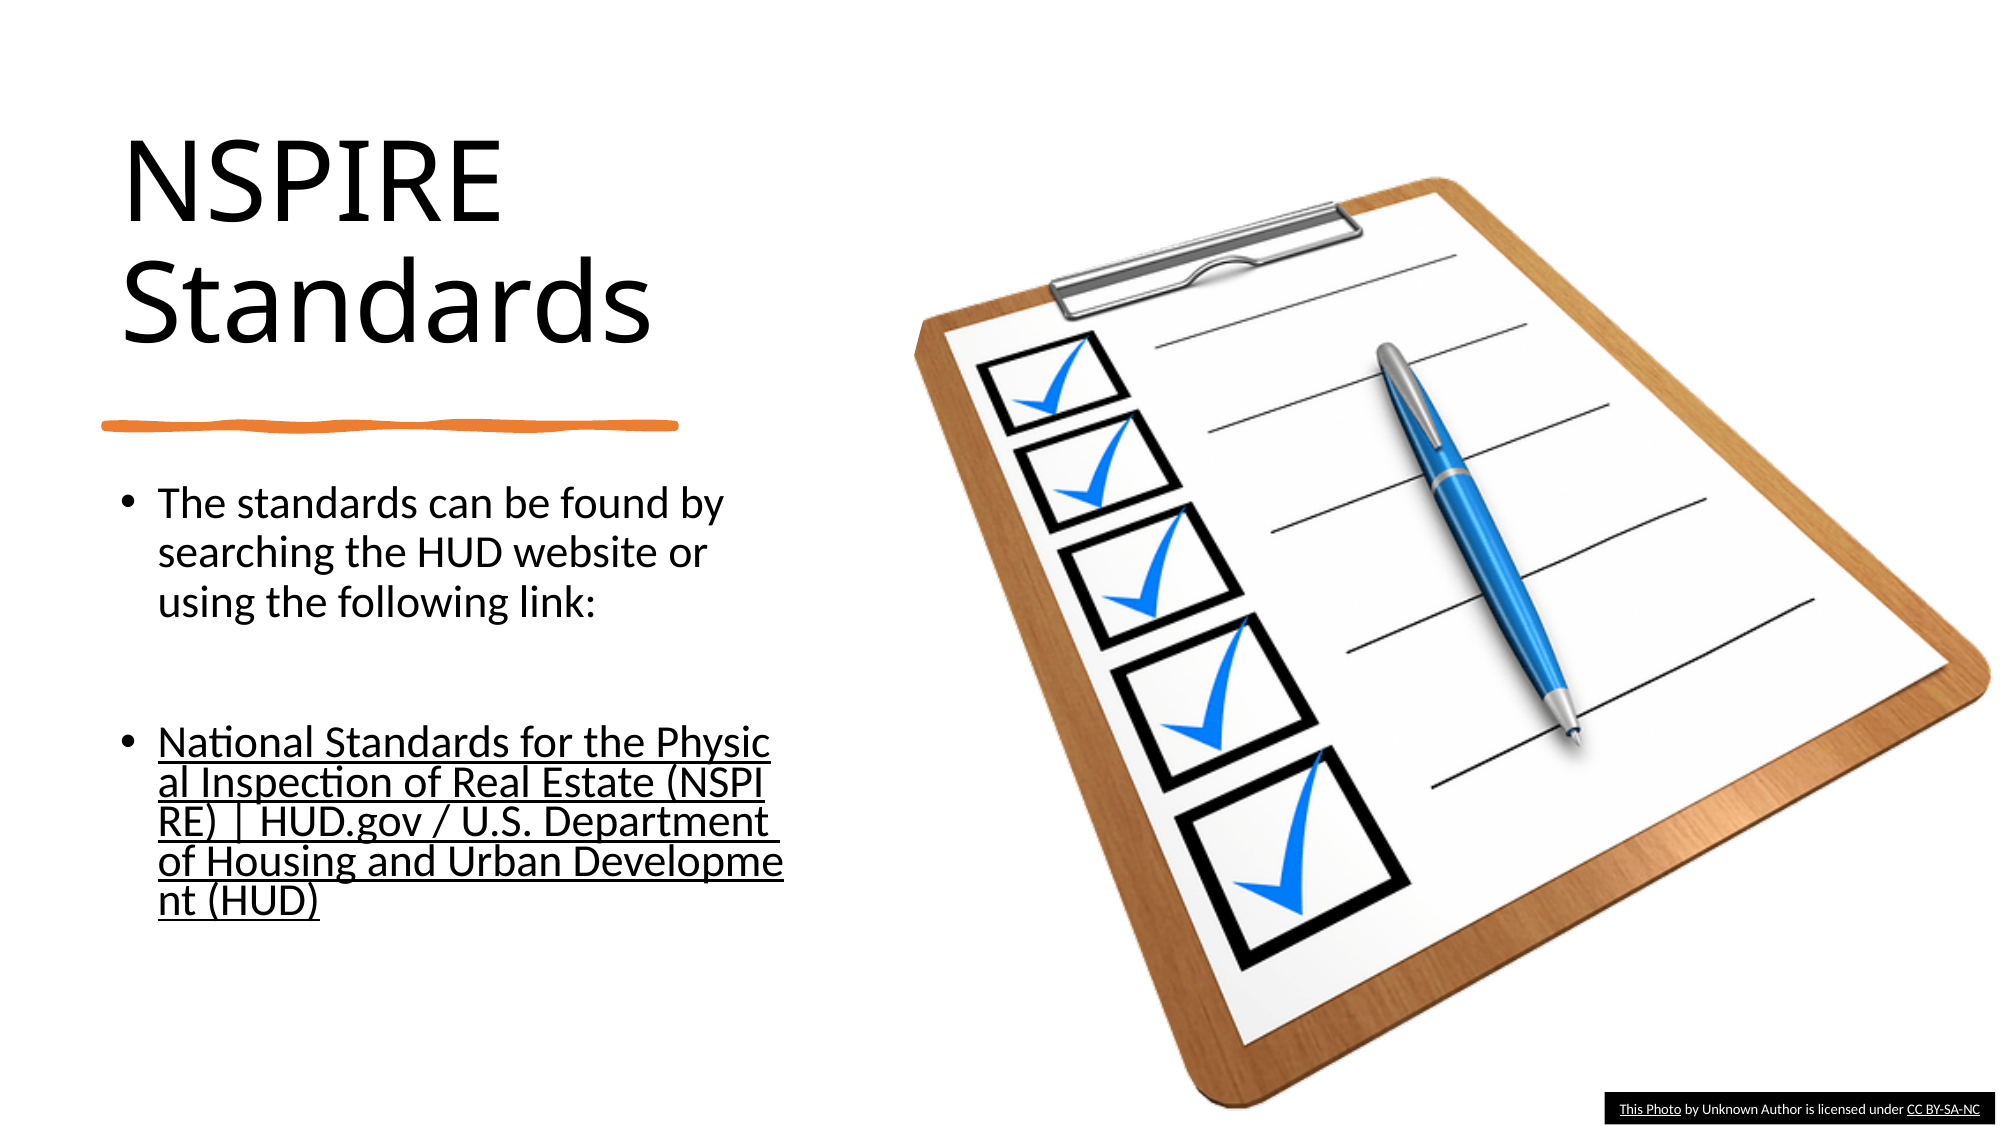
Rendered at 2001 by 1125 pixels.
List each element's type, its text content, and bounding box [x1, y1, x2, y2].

title NSPIRE Standards [105, 53, 822, 375]
list The standards can be found by searching the HUD website or using the following link: National Standards for the Physical Inspection of Real Estate (NSPIRE) | HUD.gov / U.S. Department of Housing and Urban Development (HUD) [105, 471, 802, 1016]
text_box [0, 0, 871, 1125]
text_box [103, 421, 676, 431]
picture [871, 0, 2000, 1125]
